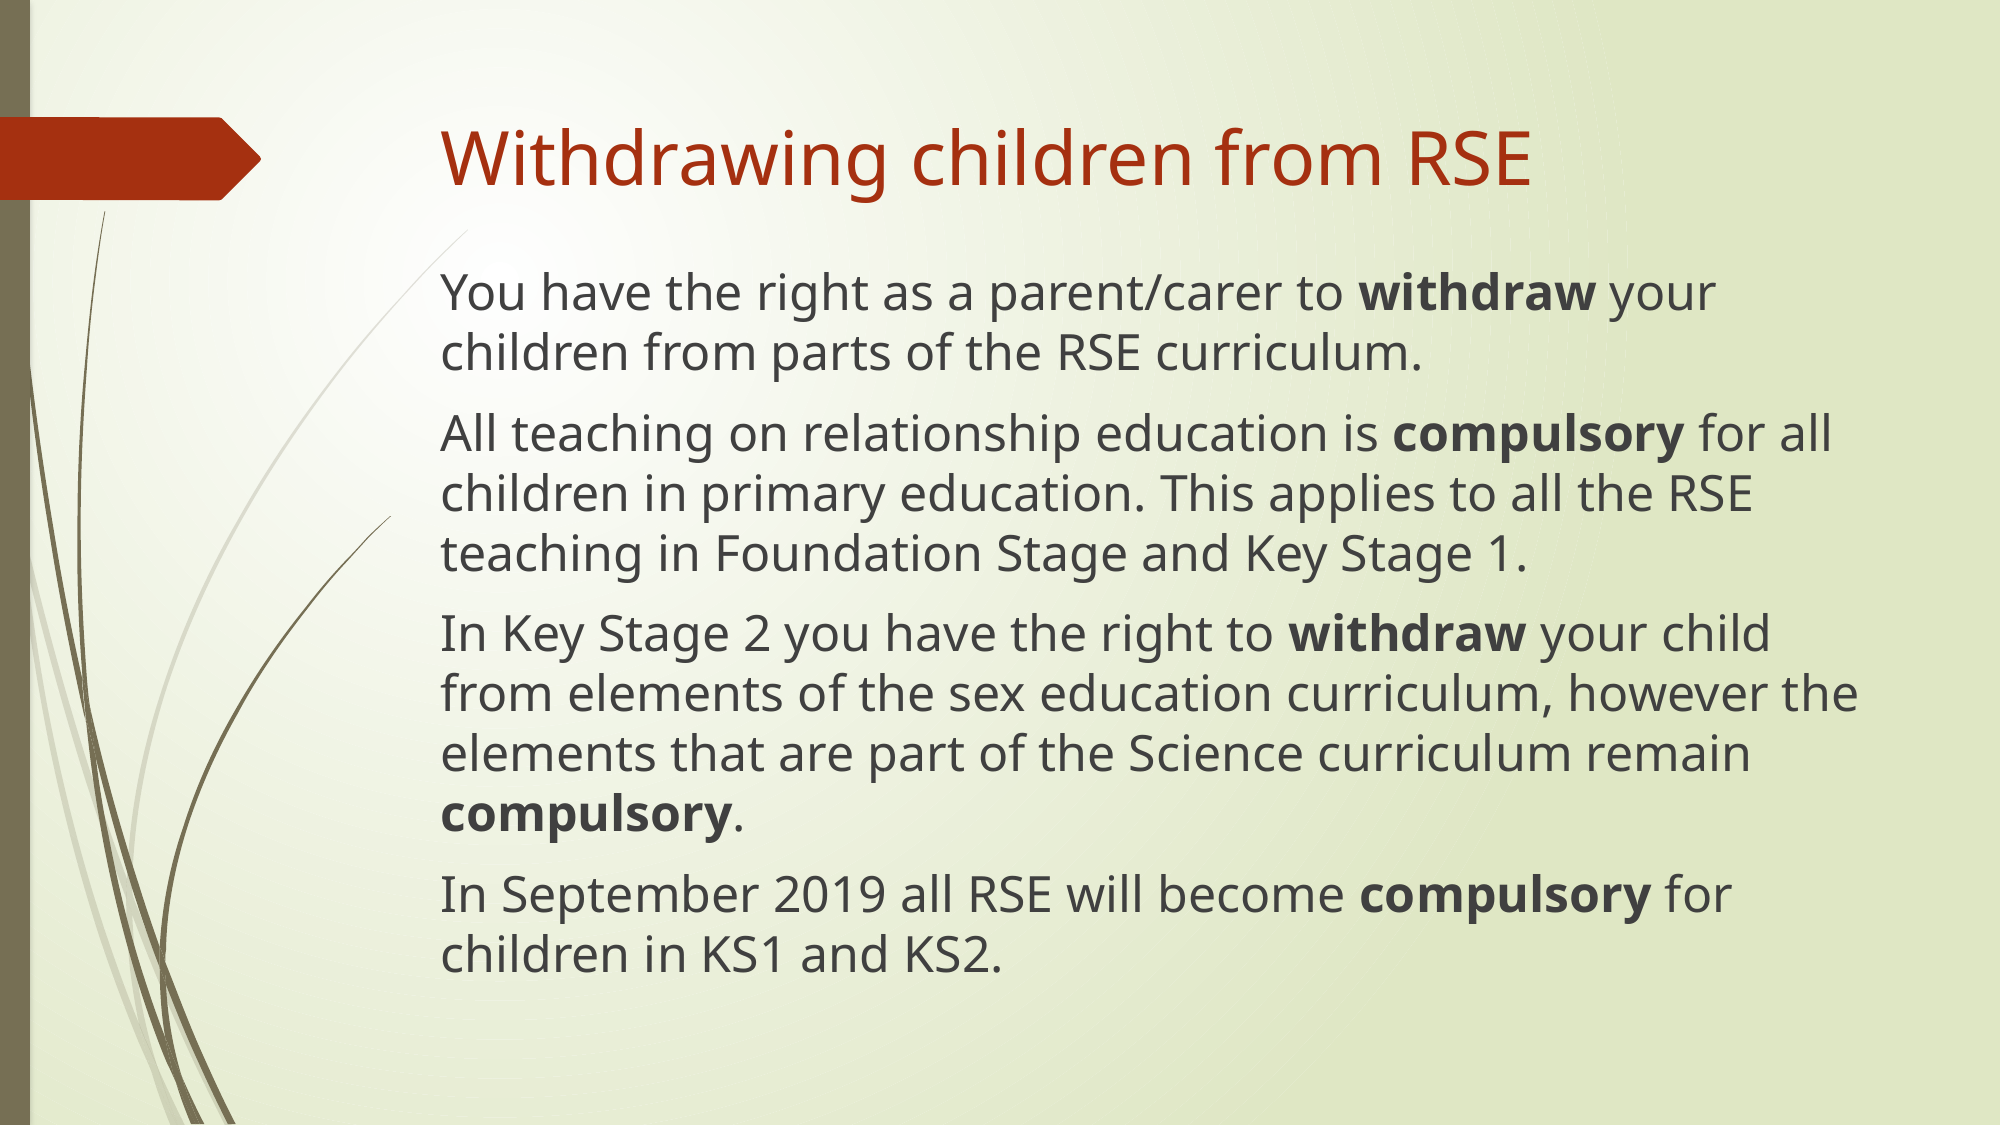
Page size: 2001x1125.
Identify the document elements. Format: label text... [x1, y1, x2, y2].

list You have the right as a parent/carer to withdraw your children from parts of the RSE curriculum. All teaching on relationship education is compulsory for all children in primary education. This applies to all the RSE teaching in Foundation Stage and Key Stage 1. In Key Stage 2 you have the right to withdraw your child from elements of the sex education curriculum, however the elements that are part of the Science curriculum remain compulsory. In September 2019 all RSE will become compulsory for children in KS1 and KS2. [425, 252, 1888, 1098]
title Withdrawing children from RSE [425, 102, 1888, 252]
